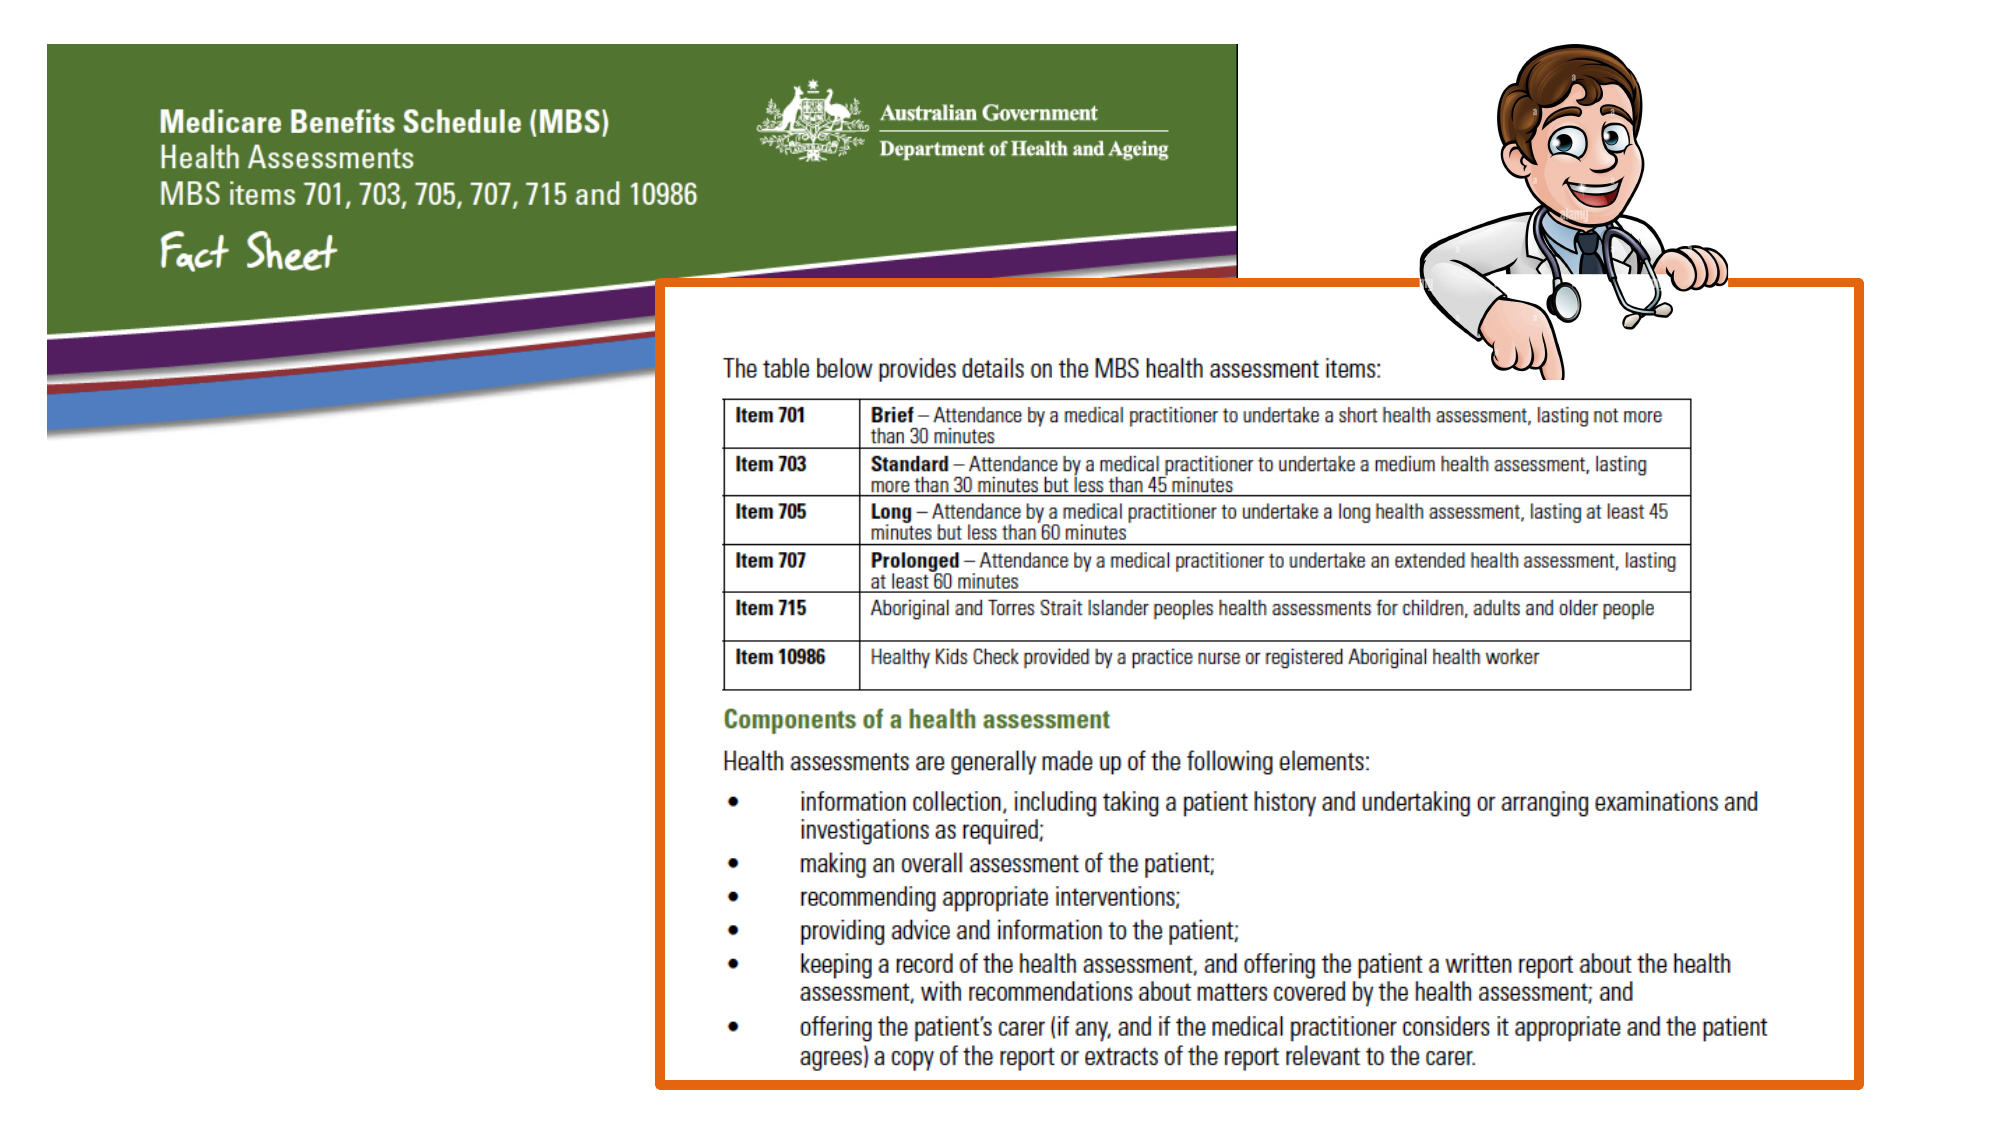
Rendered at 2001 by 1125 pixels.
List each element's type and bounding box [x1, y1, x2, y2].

picture [664, 44, 1855, 1081]
list [47, 44, 1238, 442]
